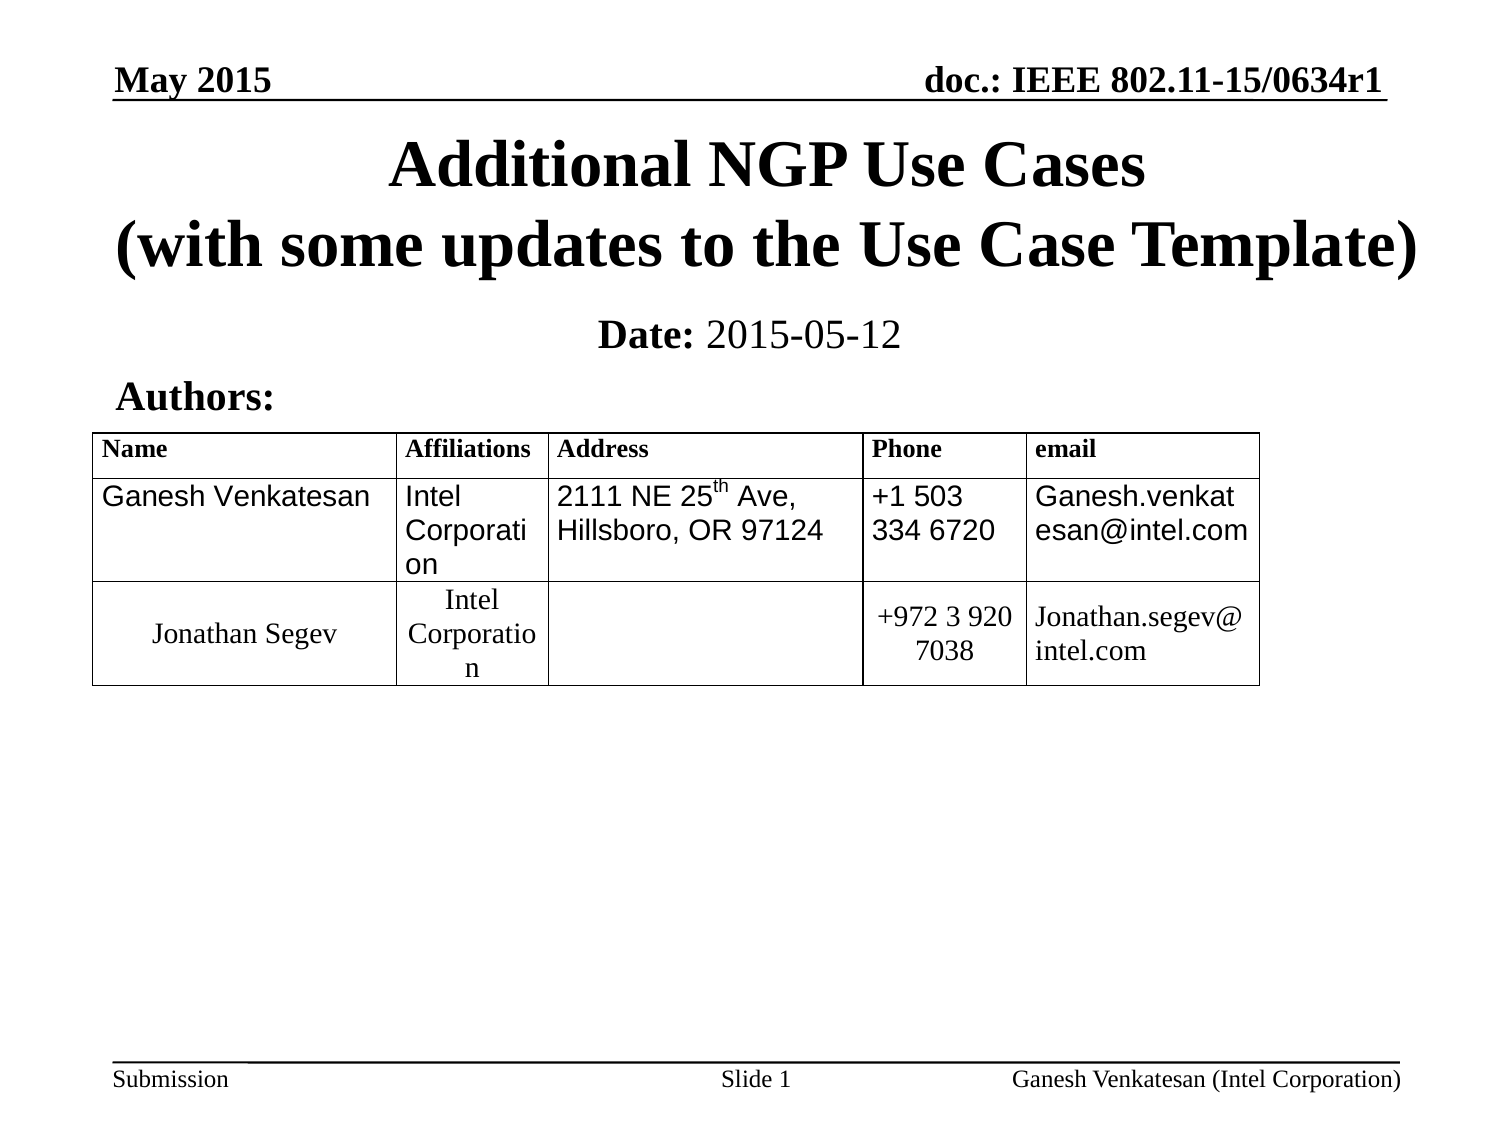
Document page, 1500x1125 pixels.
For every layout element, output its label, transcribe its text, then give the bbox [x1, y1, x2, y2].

list Date: 2015-05-12 [112, 298, 1388, 362]
footer Ganesh Venkatesan (Intel Corporation) [1006, 1061, 1402, 1093]
text_box Authors: [100, 361, 338, 425]
title Additional NGP Use Cases (with some updates to the Use Case Template) [64, 112, 1471, 288]
slide_number Slide 1 [712, 1080, 800, 1093]
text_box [83, 432, 1337, 1071]
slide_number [114, 54, 274, 101]
